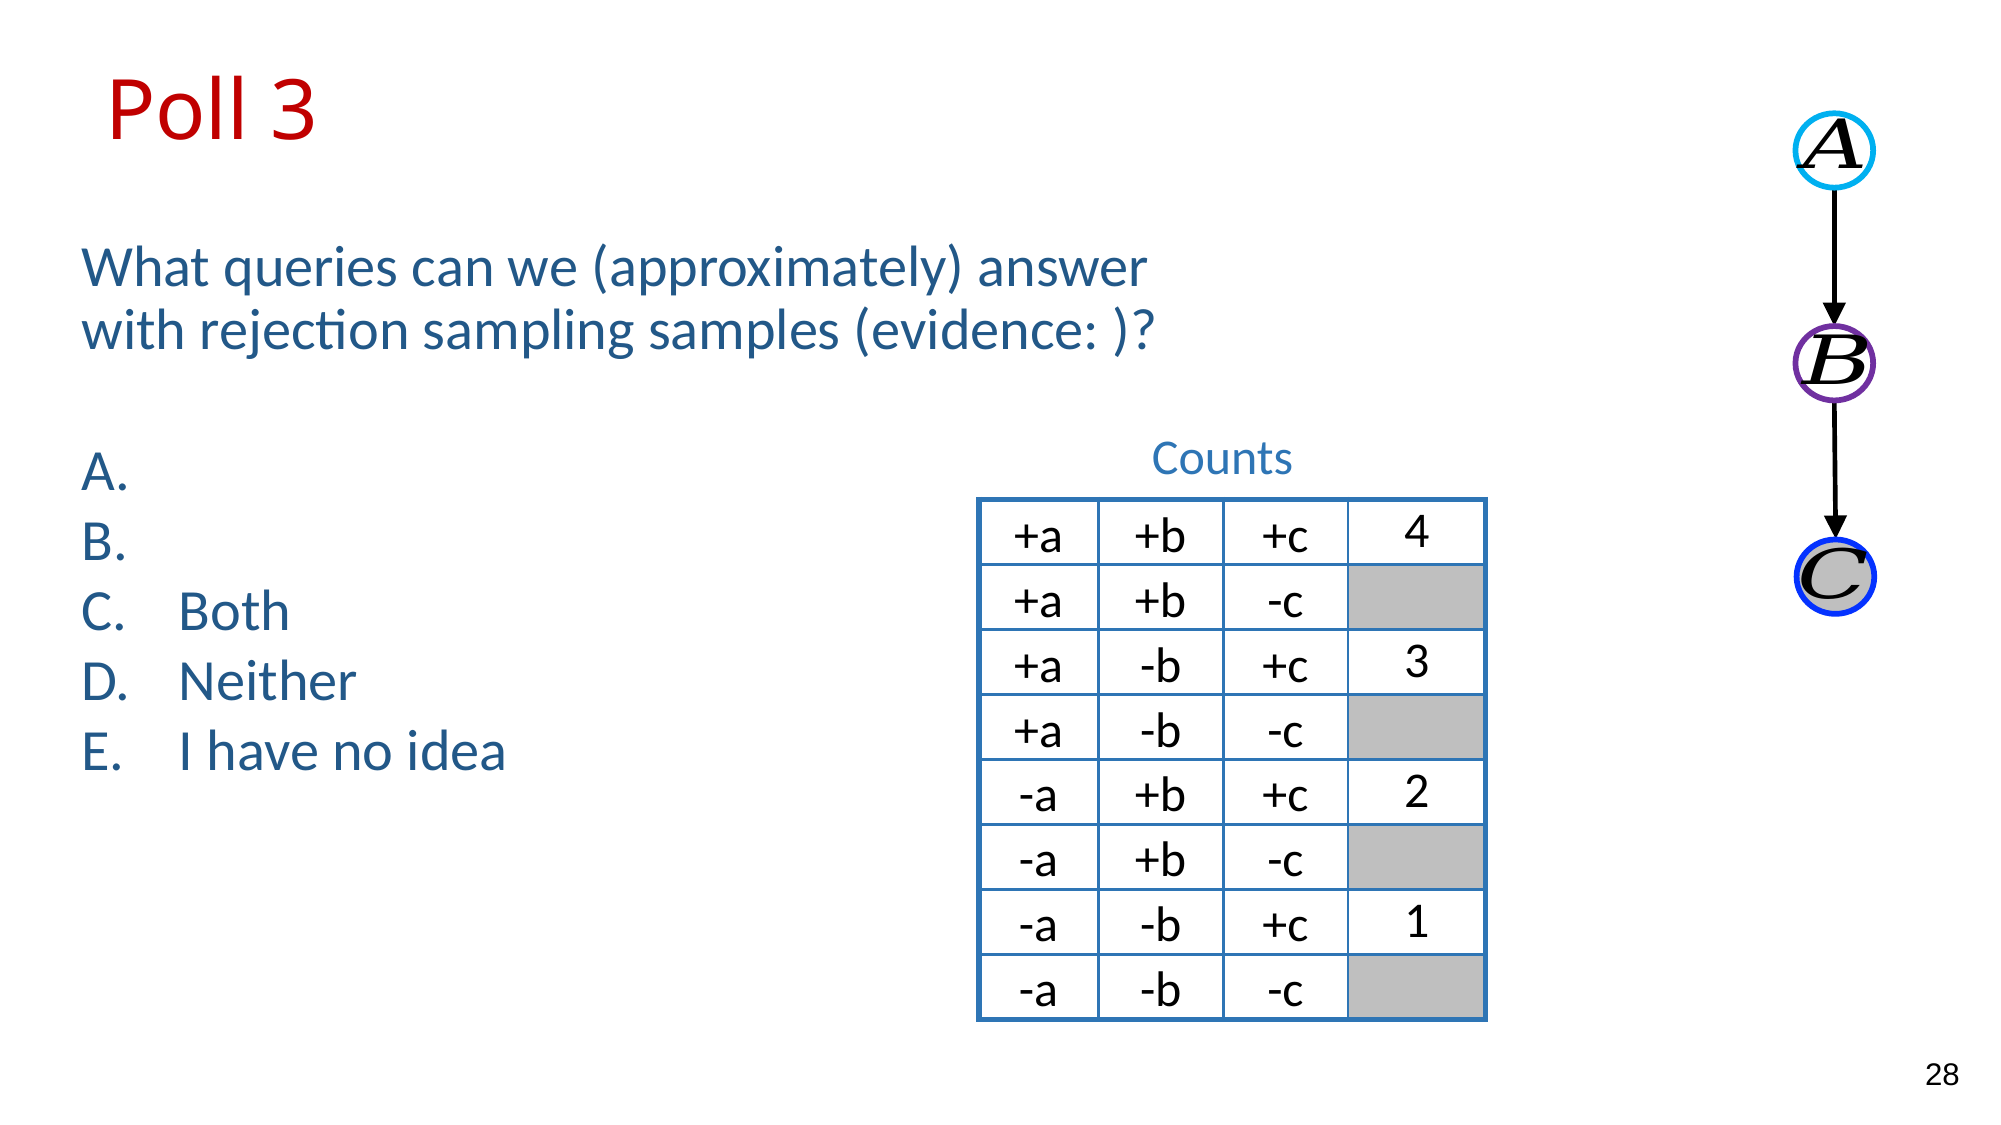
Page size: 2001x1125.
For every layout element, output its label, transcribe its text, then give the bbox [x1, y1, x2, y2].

table_cell -a [982, 761, 1097, 823]
table_cell -c [1225, 566, 1347, 628]
table_cell [1349, 696, 1483, 758]
table_cell +a [982, 631, 1097, 693]
table_cell -b [1100, 956, 1222, 1017]
table_cell +c [1225, 631, 1347, 693]
table_cell -a [982, 826, 1097, 888]
title Poll 3 [90, 60, 1816, 164]
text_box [1796, 538, 1875, 615]
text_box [1795, 325, 1875, 402]
table_cell [1349, 566, 1483, 628]
table_cell -c [1225, 956, 1347, 1017]
table_header +b [1100, 502, 1222, 563]
table_cell 3 [1349, 631, 1483, 693]
slide_number 28 [1625, 1046, 1975, 1125]
table_header +a [982, 502, 1097, 563]
table_cell -c [1225, 826, 1347, 888]
table_header +c [1225, 502, 1347, 563]
table_cell -a [982, 891, 1097, 953]
table_cell -a [982, 956, 1097, 1017]
table_cell [1349, 956, 1483, 1017]
table_cell -b [1100, 631, 1222, 693]
table_cell [1349, 826, 1483, 888]
table_cell +b [1100, 761, 1222, 823]
table_cell +a [982, 696, 1097, 758]
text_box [1792, 109, 1874, 188]
table_cell +a [982, 566, 1097, 628]
table_cell -b [1100, 696, 1222, 758]
table_cell 2 [1349, 761, 1483, 823]
table_cell +b [1100, 826, 1222, 888]
table_cell -c [1225, 696, 1347, 758]
table_cell +b [1100, 566, 1222, 628]
table_cell +c [1225, 891, 1347, 953]
table_header 4 [1349, 502, 1483, 563]
table_cell 1 [1349, 891, 1483, 953]
table_cell -b [1100, 891, 1222, 953]
table_cell +c [1225, 761, 1347, 823]
